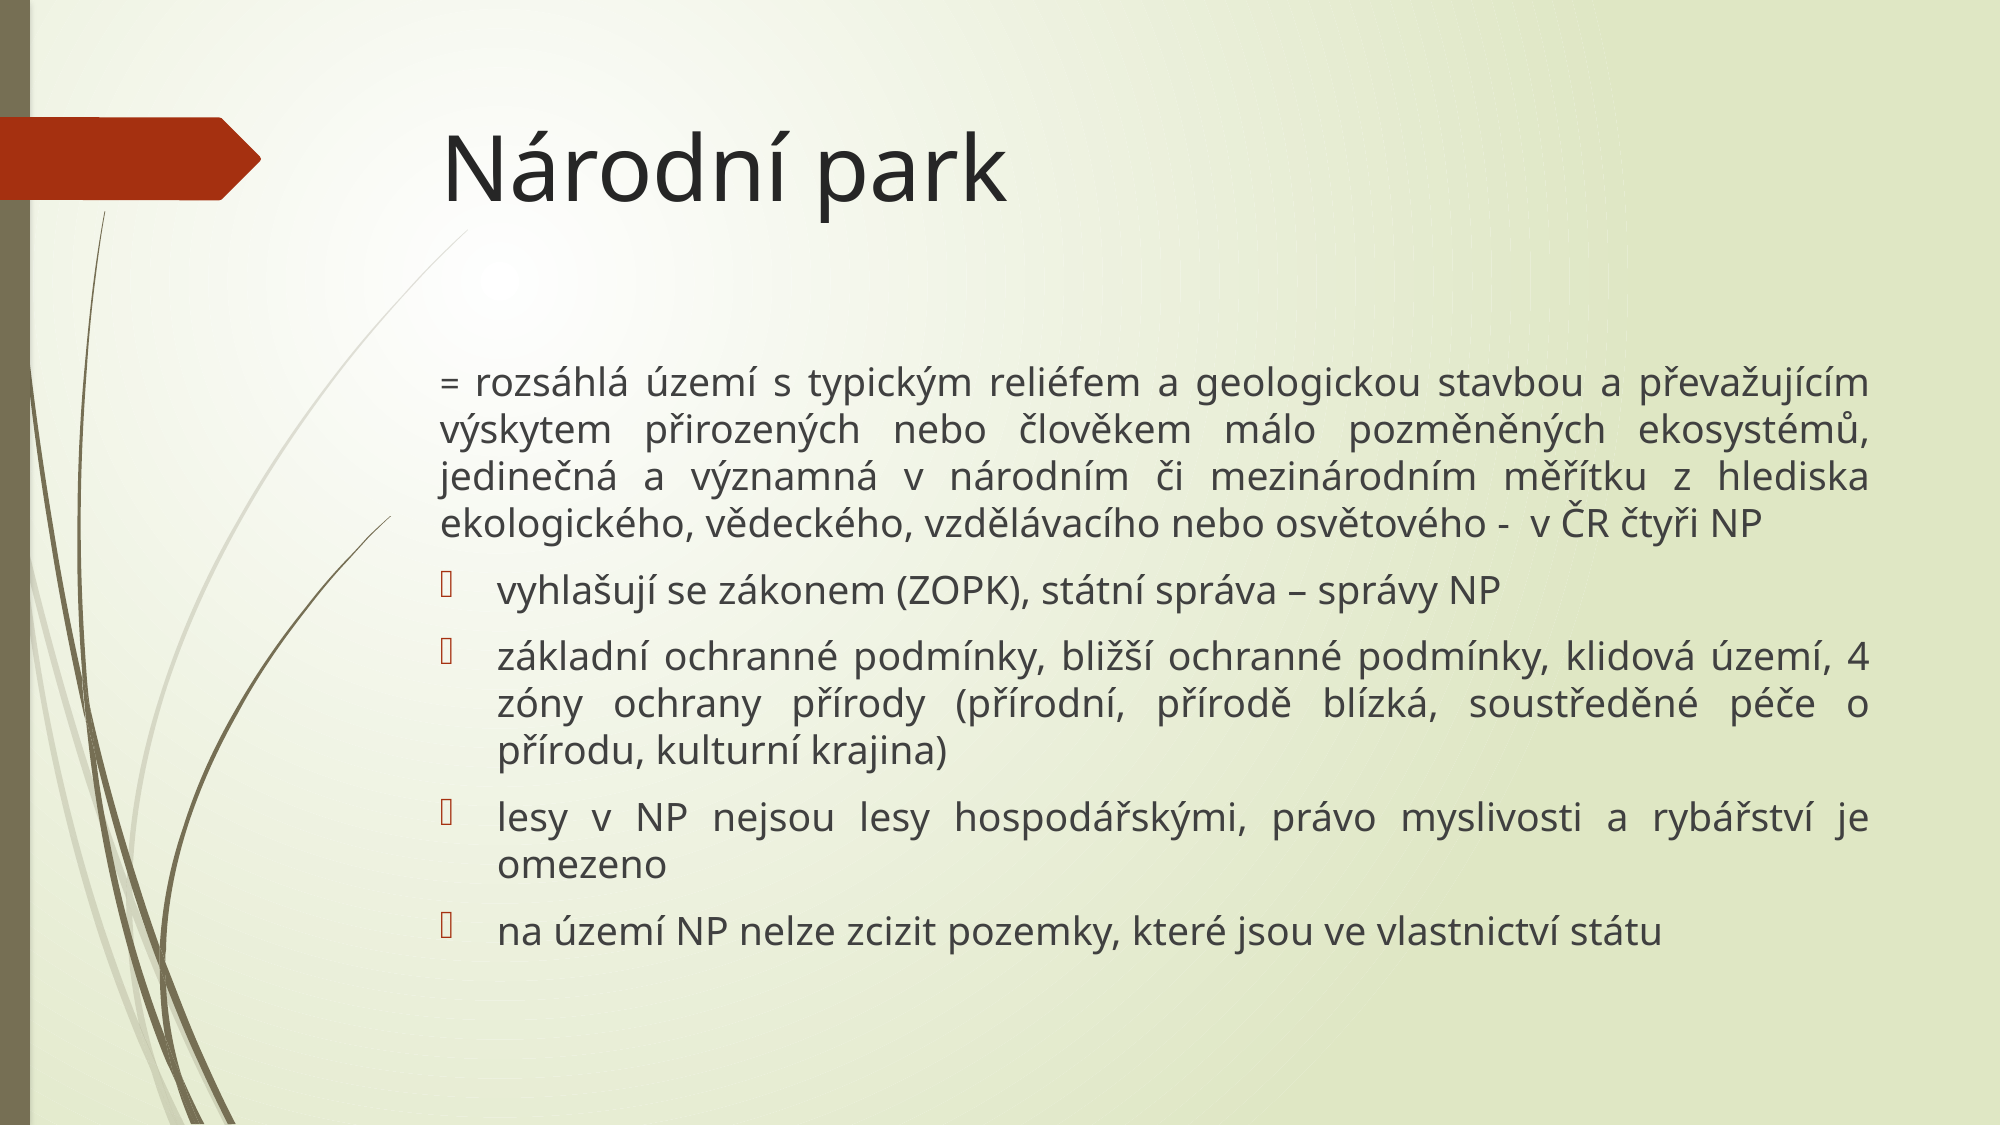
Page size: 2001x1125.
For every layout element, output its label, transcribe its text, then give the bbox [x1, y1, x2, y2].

title Národní park [425, 102, 1888, 313]
list = rozsáhlá území s typickým reliéfem a geologickou stavbou a převažujícím výskytem přirozených nebo člověkem málo pozměněných ekosystémů, jedinečná a významná v národním či mezinárodním měřítku z hlediska ekologického, vědeckého, vzdělávacího nebo osvětového - v ČR čtyři NP vyhlašují se zákonem (ZOPK), státní správa – správy NP základní ochranné podmínky, bližší ochranné podmínky, klidová území, 4 zóny ochrany přírody (přírodní, přírodě blízká, soustředěné péče o přírodu, kulturní krajina) lesy v NP nejsou lesy hospodářskými, právo myslivosti a rybářství je omezeno na území NP nelze zcizit pozemky, které jsou ve vlastnictví státu [424, 350, 1888, 970]
